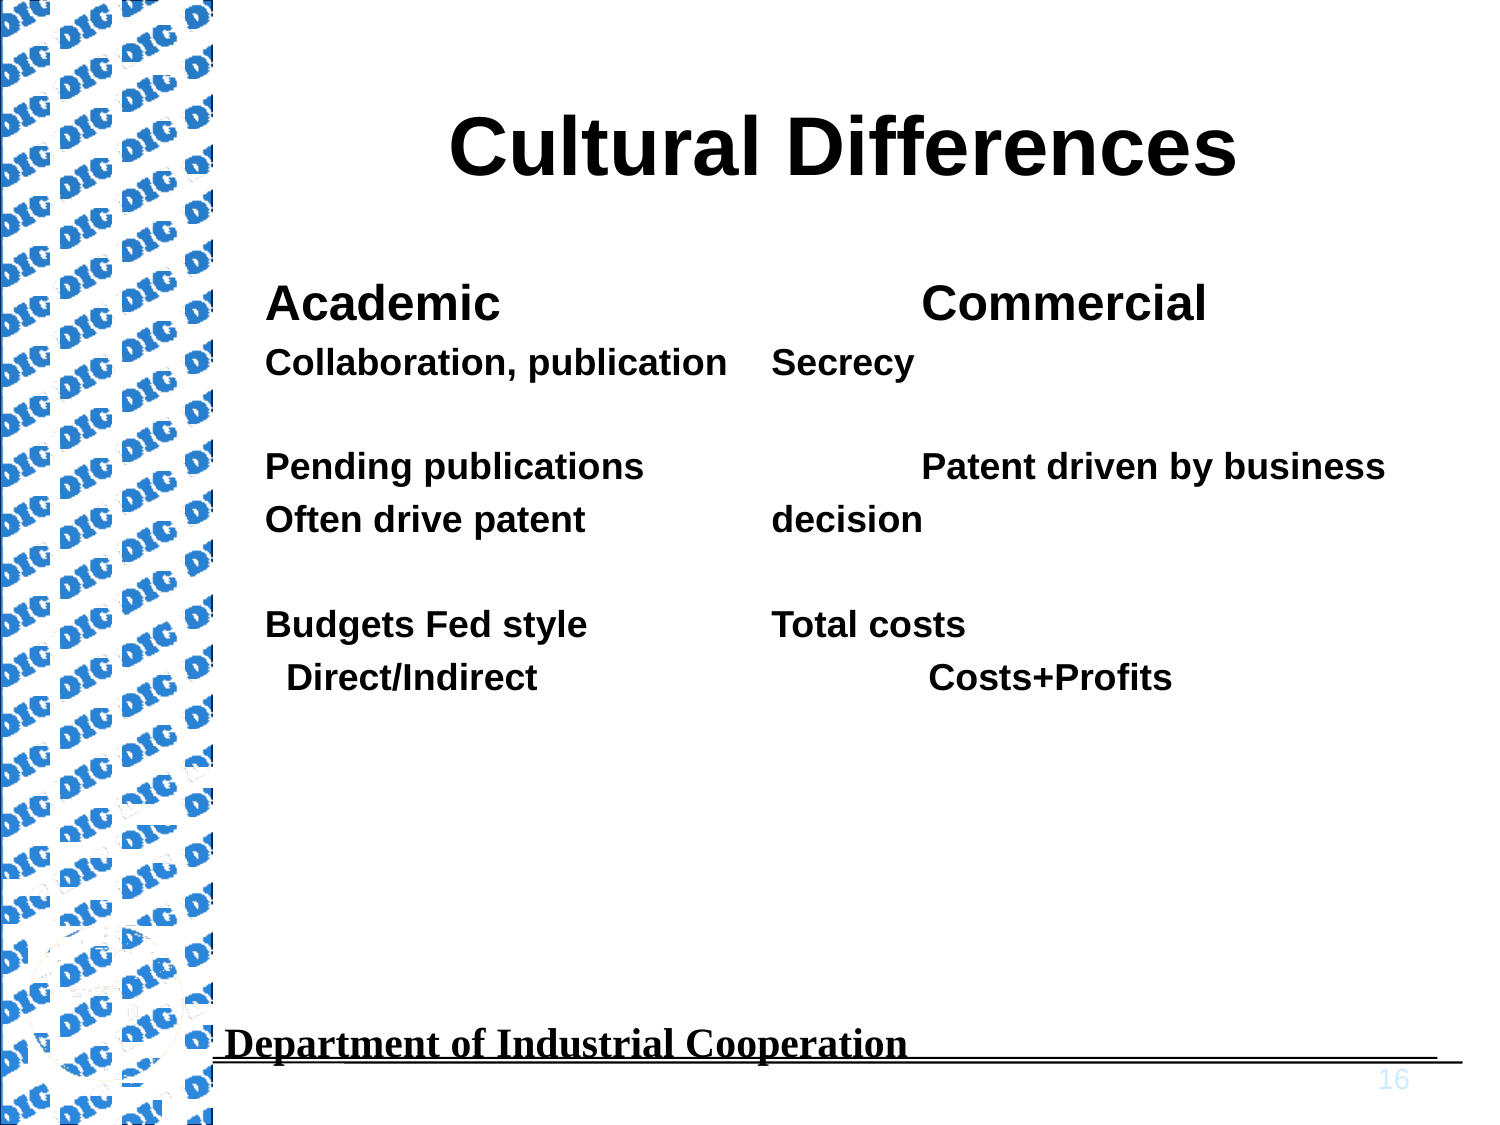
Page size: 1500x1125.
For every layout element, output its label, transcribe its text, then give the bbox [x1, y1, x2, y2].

text_box 16 [1074, 1024, 1425, 1103]
list Academic Commercial Collaboration, publication Secrecy Pending publications Patent driven by business Often drive patent decision Budgets Fed style Total costs Direct/Indirect Costs+Profits [249, 262, 1438, 938]
title Cultural Differences [249, 74, 1438, 201]
